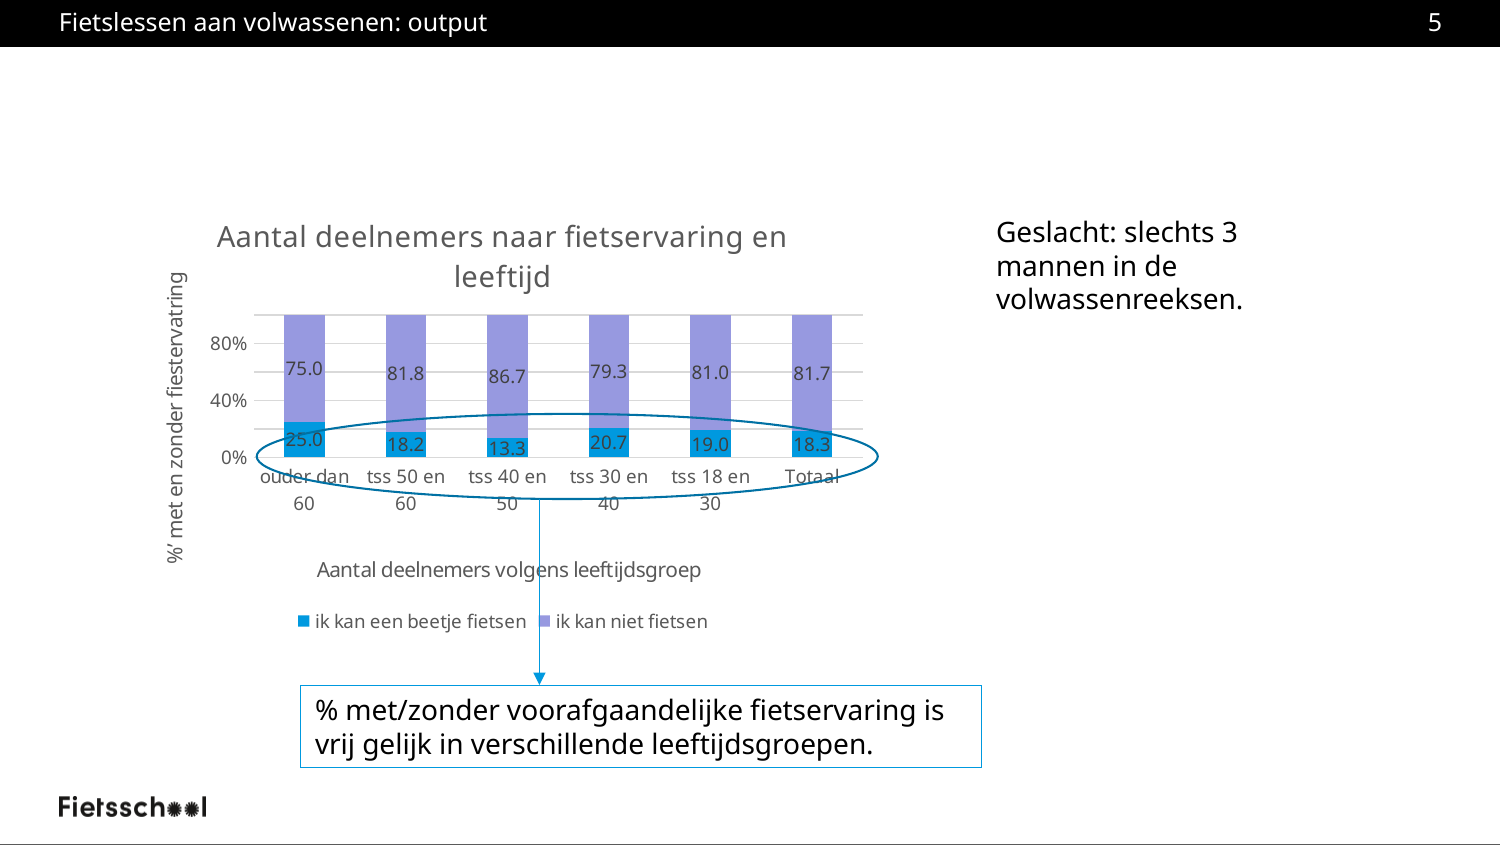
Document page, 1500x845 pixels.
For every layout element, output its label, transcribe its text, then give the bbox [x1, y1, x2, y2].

slide_number 5 [1093, 0, 1443, 48]
chart [127, 190, 878, 641]
picture [59, 796, 207, 818]
text_box % met/zonder voorafgaandelijke fietservaring is vrij gelijk in verschillende leeftijdsgroepen. [300, 685, 982, 768]
text_box Geslacht: slechts 3 mannen in de volwassenreeksen. [981, 206, 1353, 323]
title Fietslessen aan volwassenen: output [59, 0, 1093, 48]
